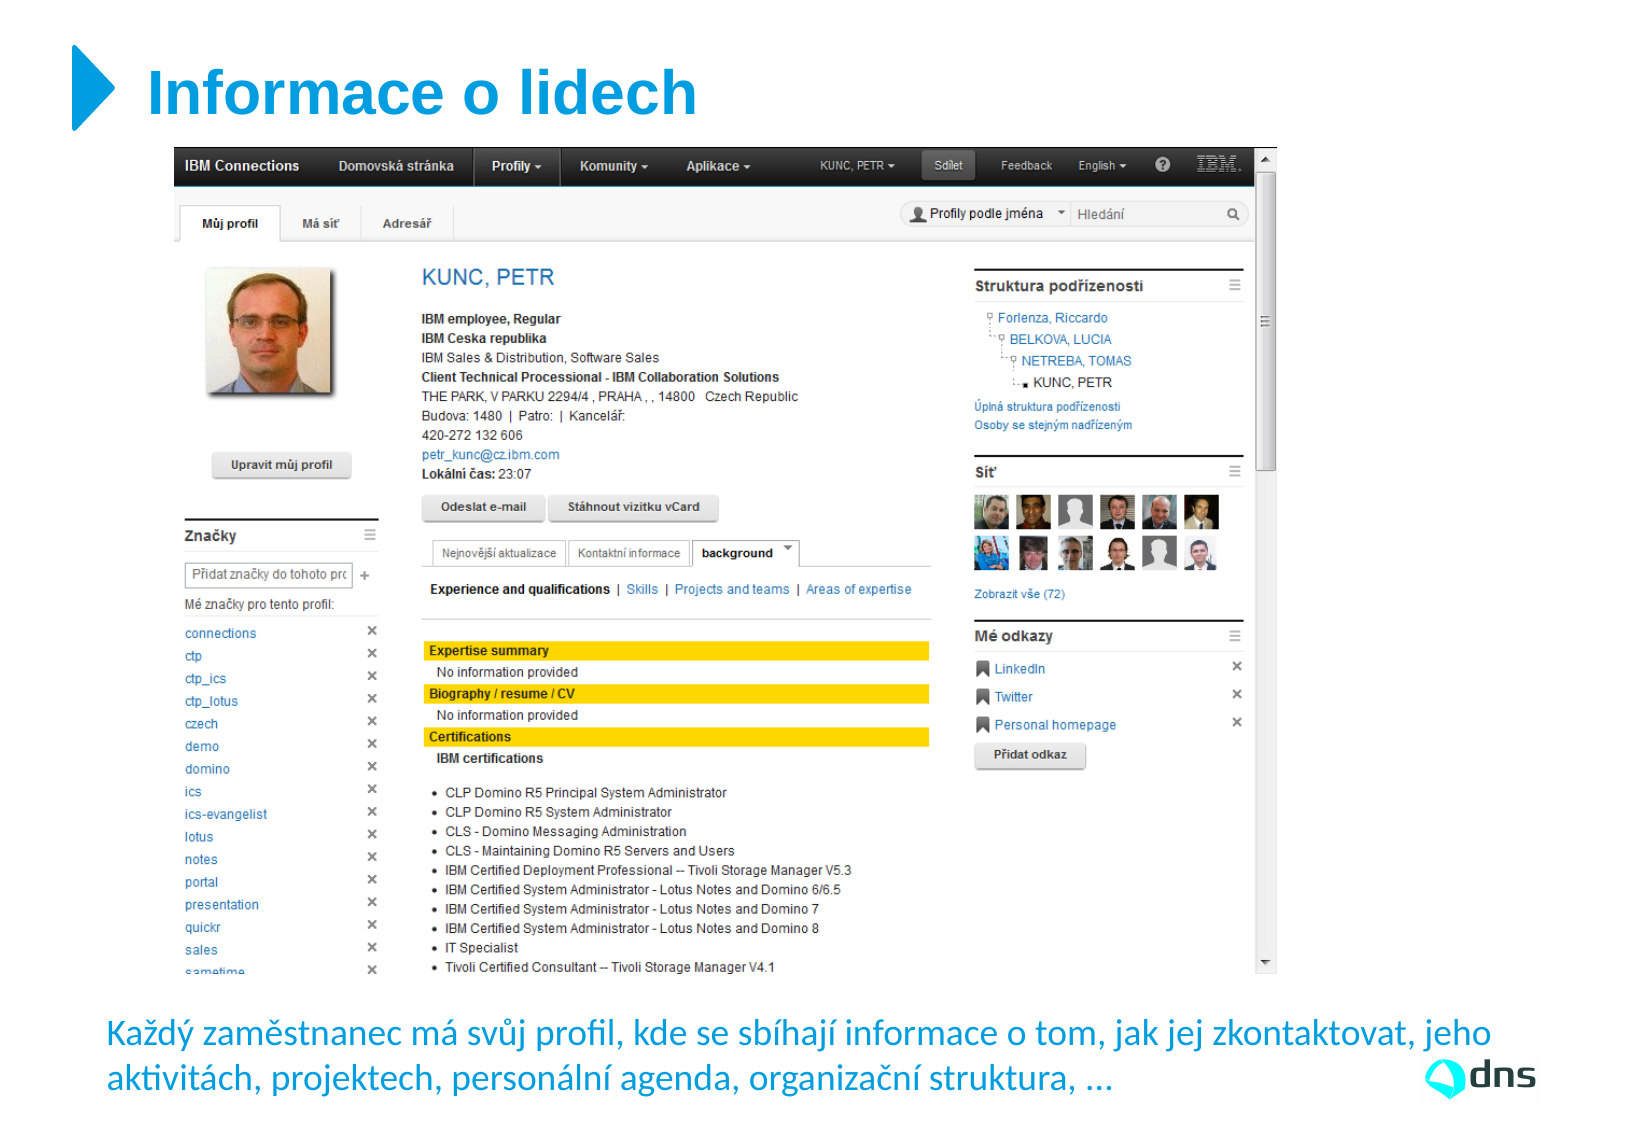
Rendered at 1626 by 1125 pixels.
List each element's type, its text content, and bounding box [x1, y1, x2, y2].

text_box Každý zaměstnanec má svůj profil, kde se sbíhají informace o tom, jak jej zkontaktovat, jeho aktivitách, projektech, personální agenda, organizační struktura, ... [91, 1000, 1563, 1106]
picture [174, 147, 1277, 975]
title Informace o lidech [132, 45, 1540, 233]
